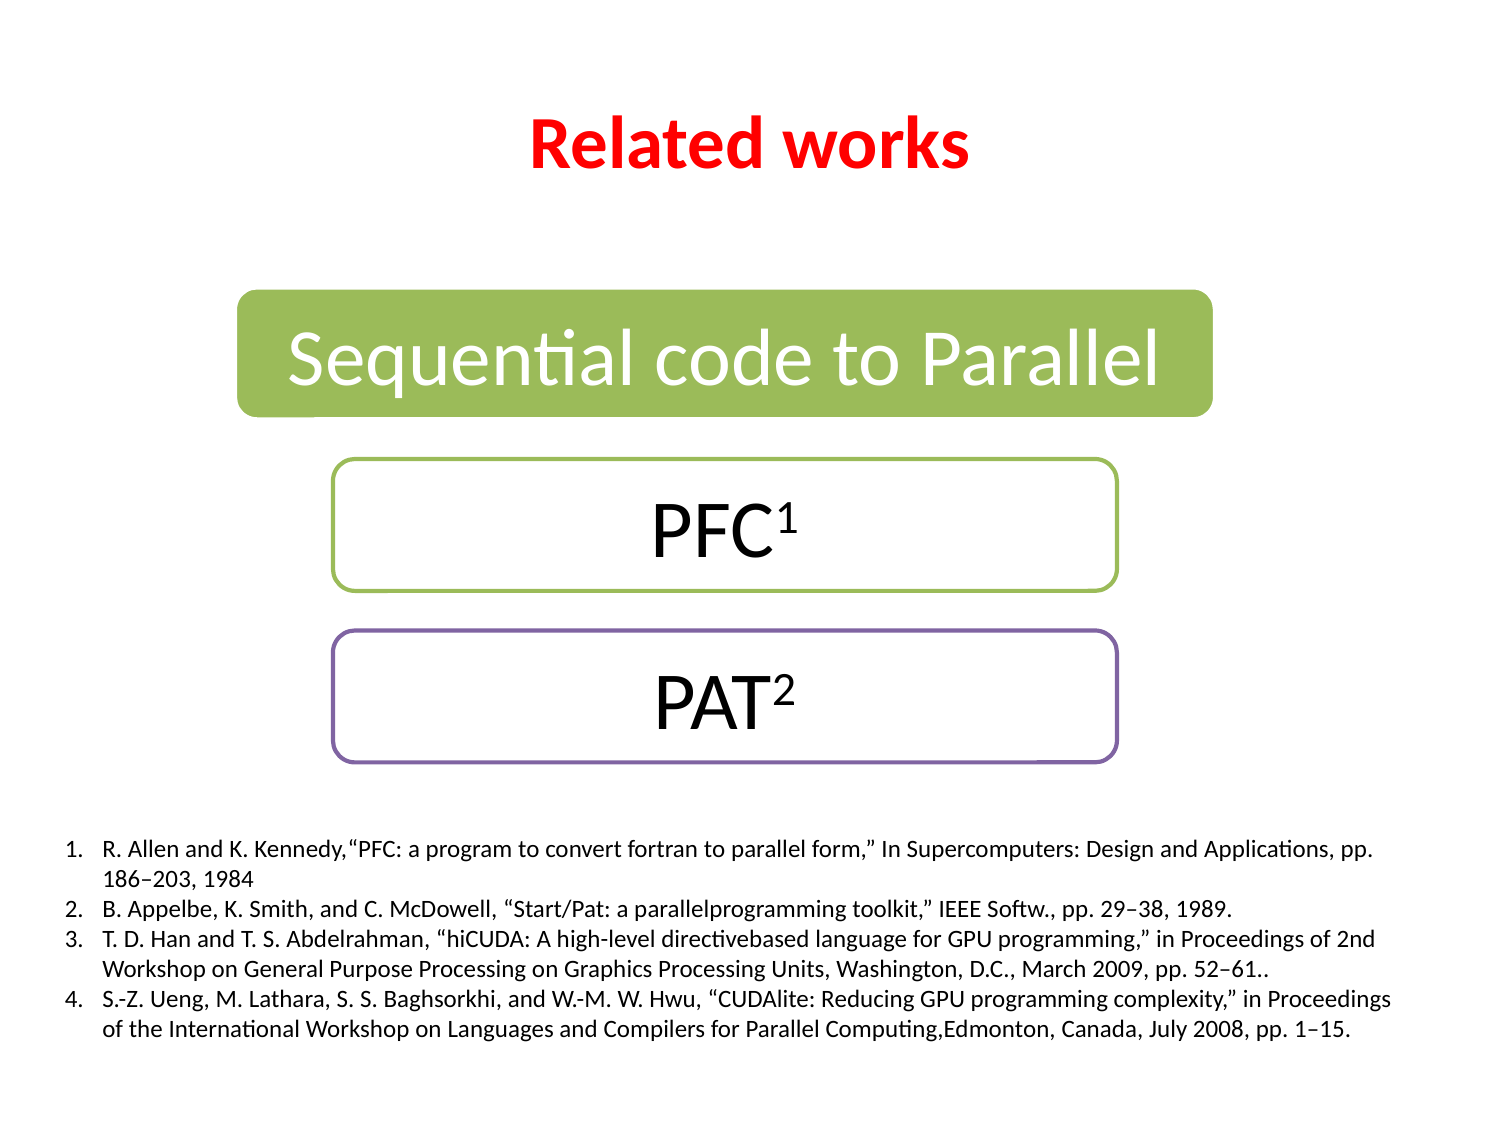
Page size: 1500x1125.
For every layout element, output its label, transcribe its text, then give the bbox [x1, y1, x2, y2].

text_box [112, 287, 1338, 763]
text_box R. Allen and K. Kennedy,“PFC: a program to convert fortran to parallel form,” In Supercomputers: Design and Applications, pp. 186–203, 1984 B. Appelbe, K. Smith, and C. McDowell, “Start/Pat: a parallelprogramming toolkit,” IEEE Softw., pp. 29–38, 1989. T. D. Han and T. S. Abdelrahman, “hiCUDA: A high-level directivebased language for GPU programming,” in Proceedings of 2nd Workshop on General Purpose Processing on Graphics Processing Units, Washington, D.C., March 2009, pp. 52–61.. S.-Z. Ueng, M. Lathara, S. S. Baghsorkhi, and W.-M. W. Hwu, “CUDAlite: Reducing GPU programming complexity,” in Proceedings of the International Workshop on Languages and Compilers for Parallel Computing,Edmonton, Canada, July 2008, pp. 1–15. [50, 825, 1425, 1110]
title Related works [75, 45, 1425, 233]
